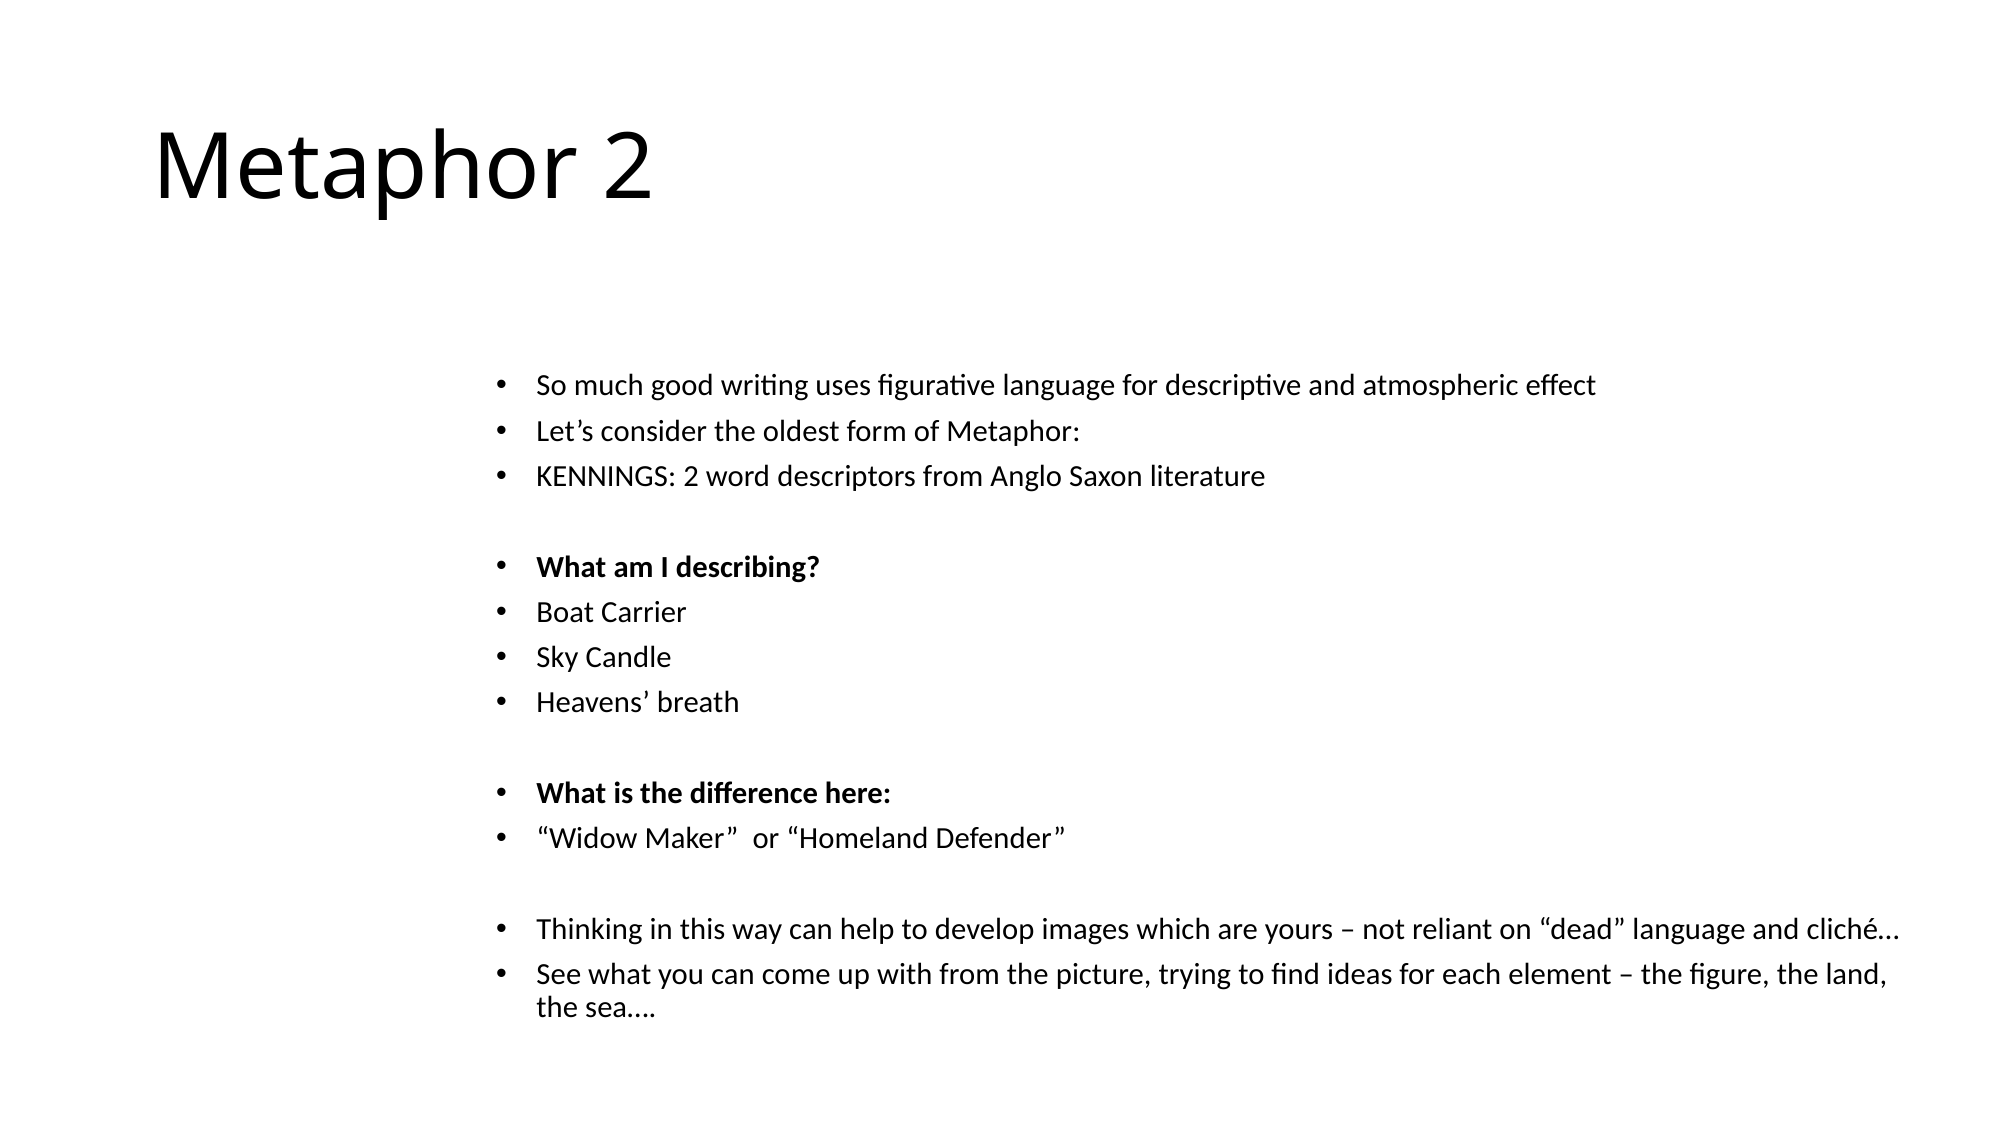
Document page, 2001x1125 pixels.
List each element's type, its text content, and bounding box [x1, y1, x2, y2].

title Metaphor 2 [137, 59, 1863, 278]
list So much good writing uses figurative language for descriptive and atmospheric effect Let’s consider the oldest form of Metaphor: KENNINGS: 2 word descriptors from Anglo Saxon literature What am I describing? Boat Carrier Sky Candle Heavens’ breath What is the difference here: “Widow Maker” or “Homeland Defender” Thinking in this way can help to develop images which are yours – not reliant on “dead” language and cliché… See what you can come up with from the picture, trying to find ideas for each element – the figure, the land, the sea…. [481, 361, 1920, 1070]
